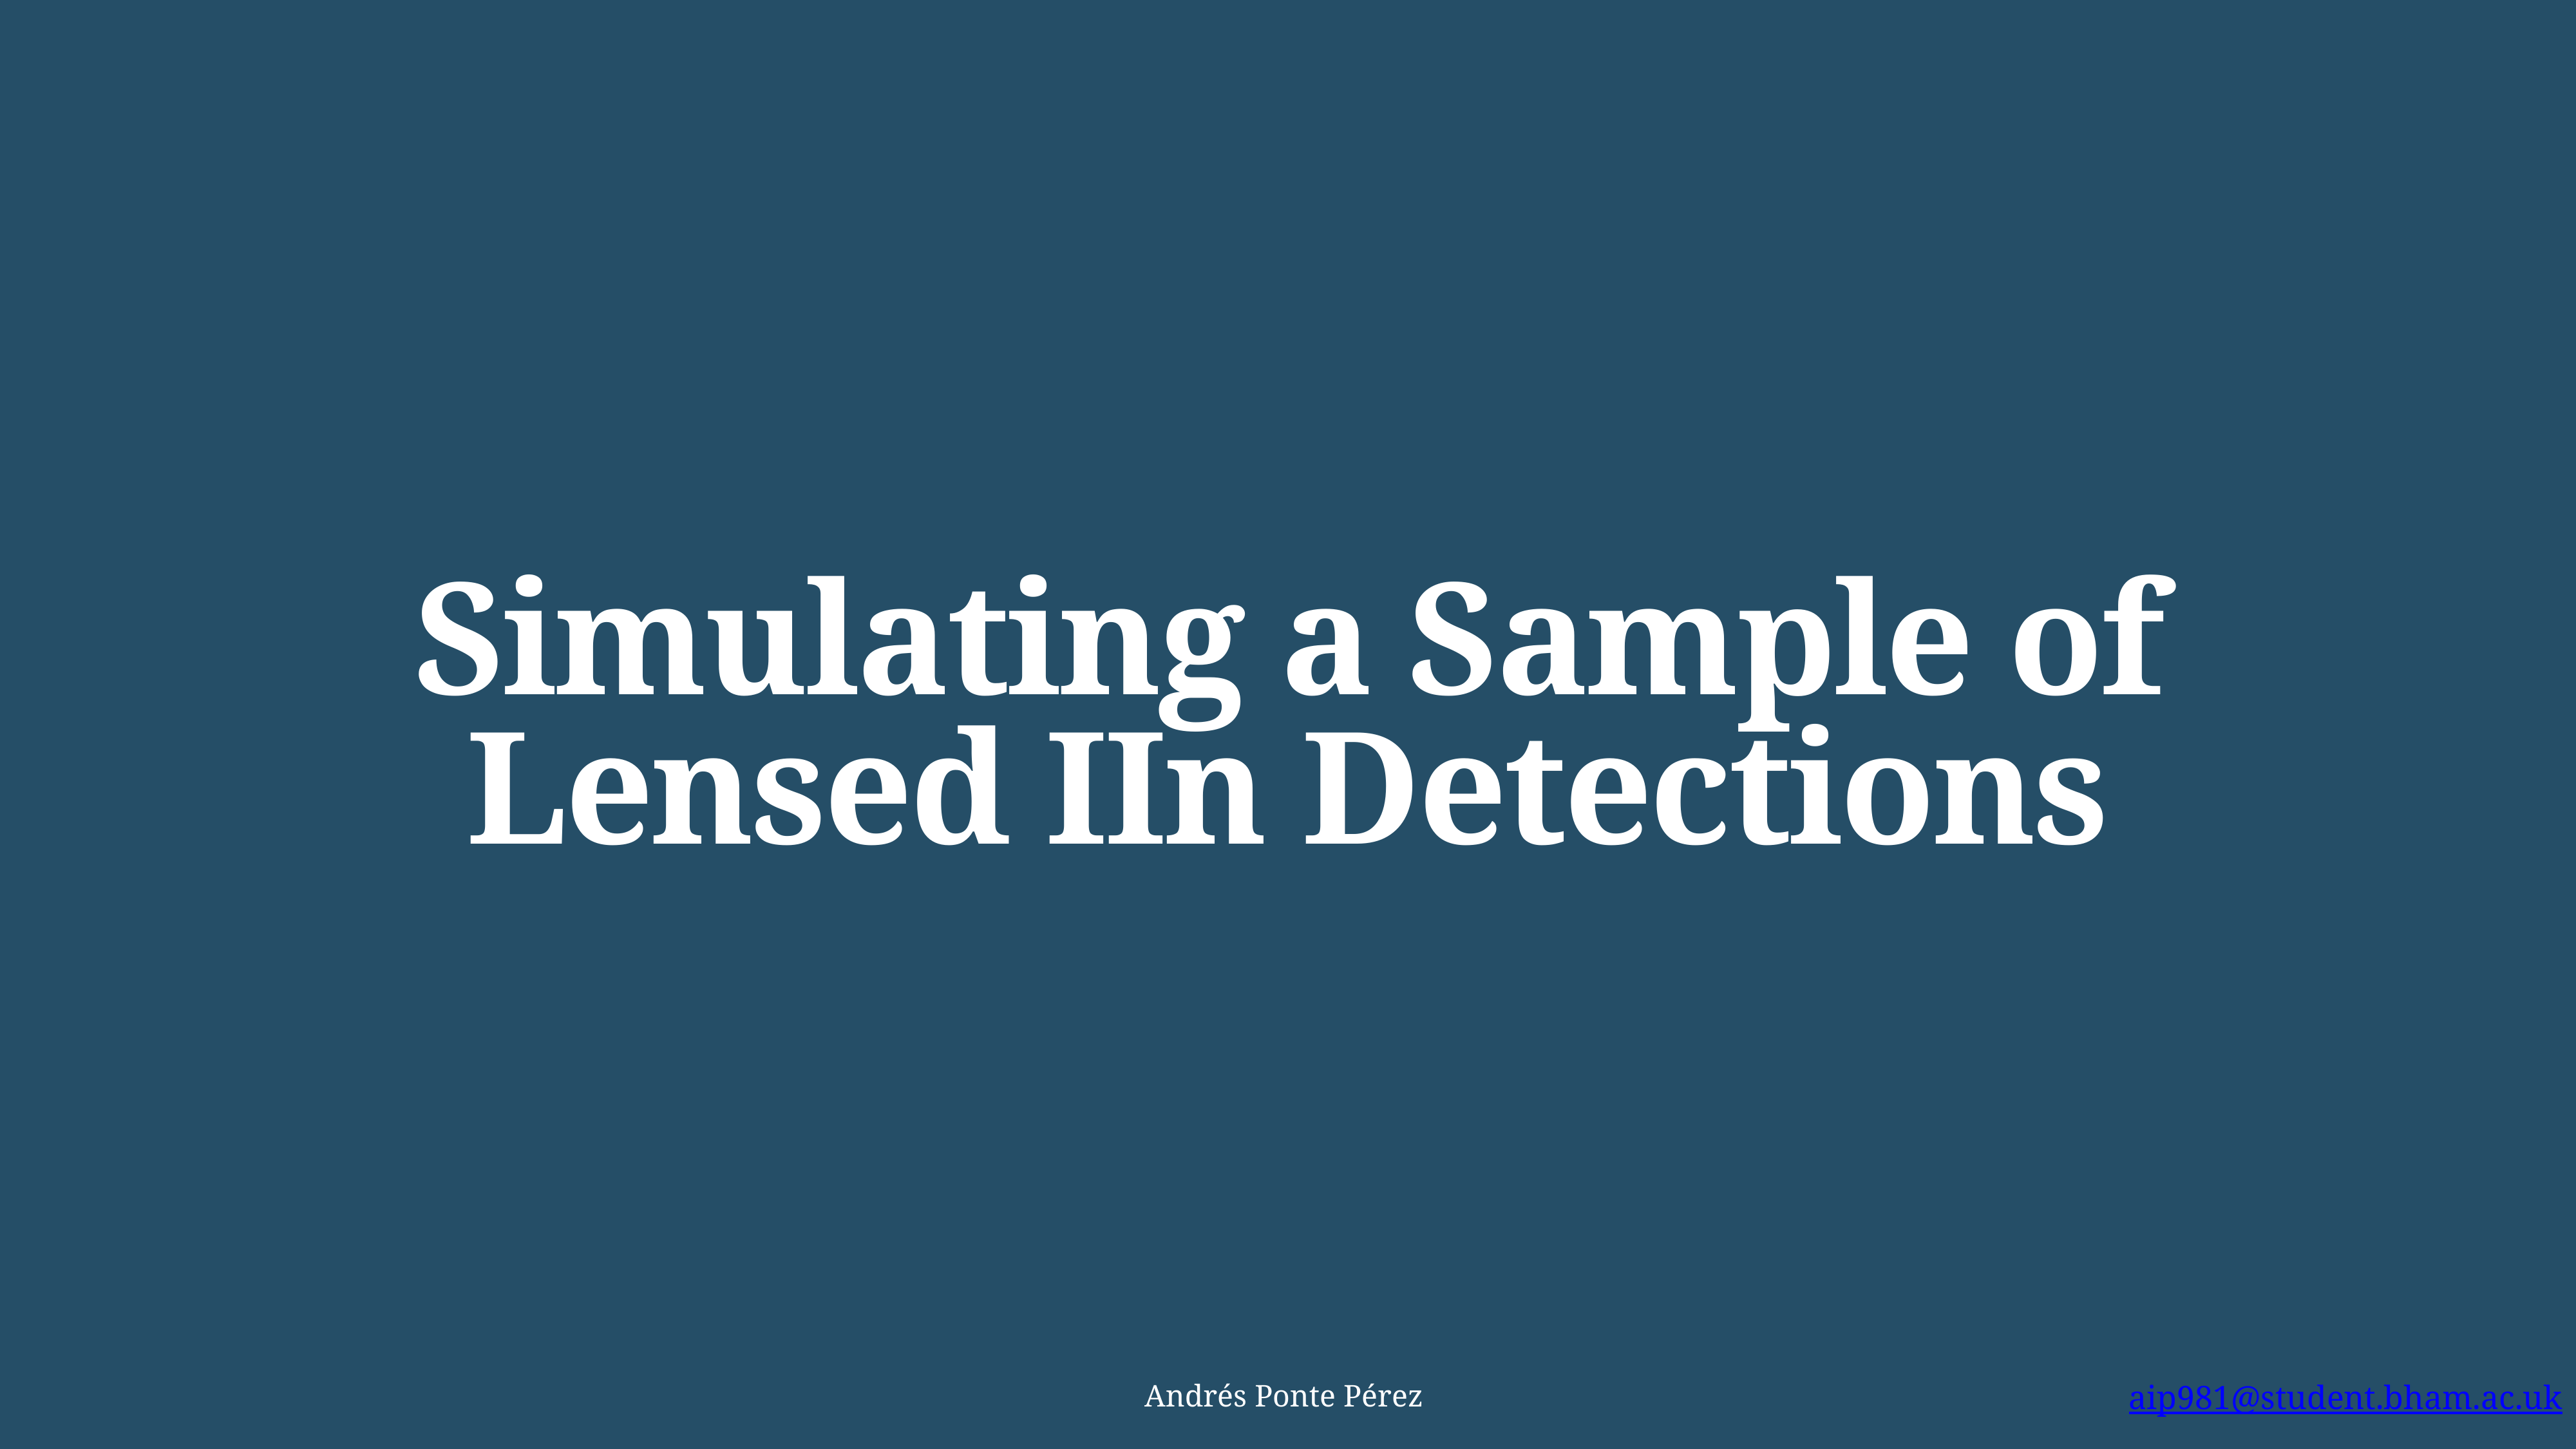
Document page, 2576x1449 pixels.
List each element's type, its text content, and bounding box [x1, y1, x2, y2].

title Simulating a Sample of Lensed IIn Detections [127, 478, 2449, 971]
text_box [1139, 1372, 2576, 1449]
